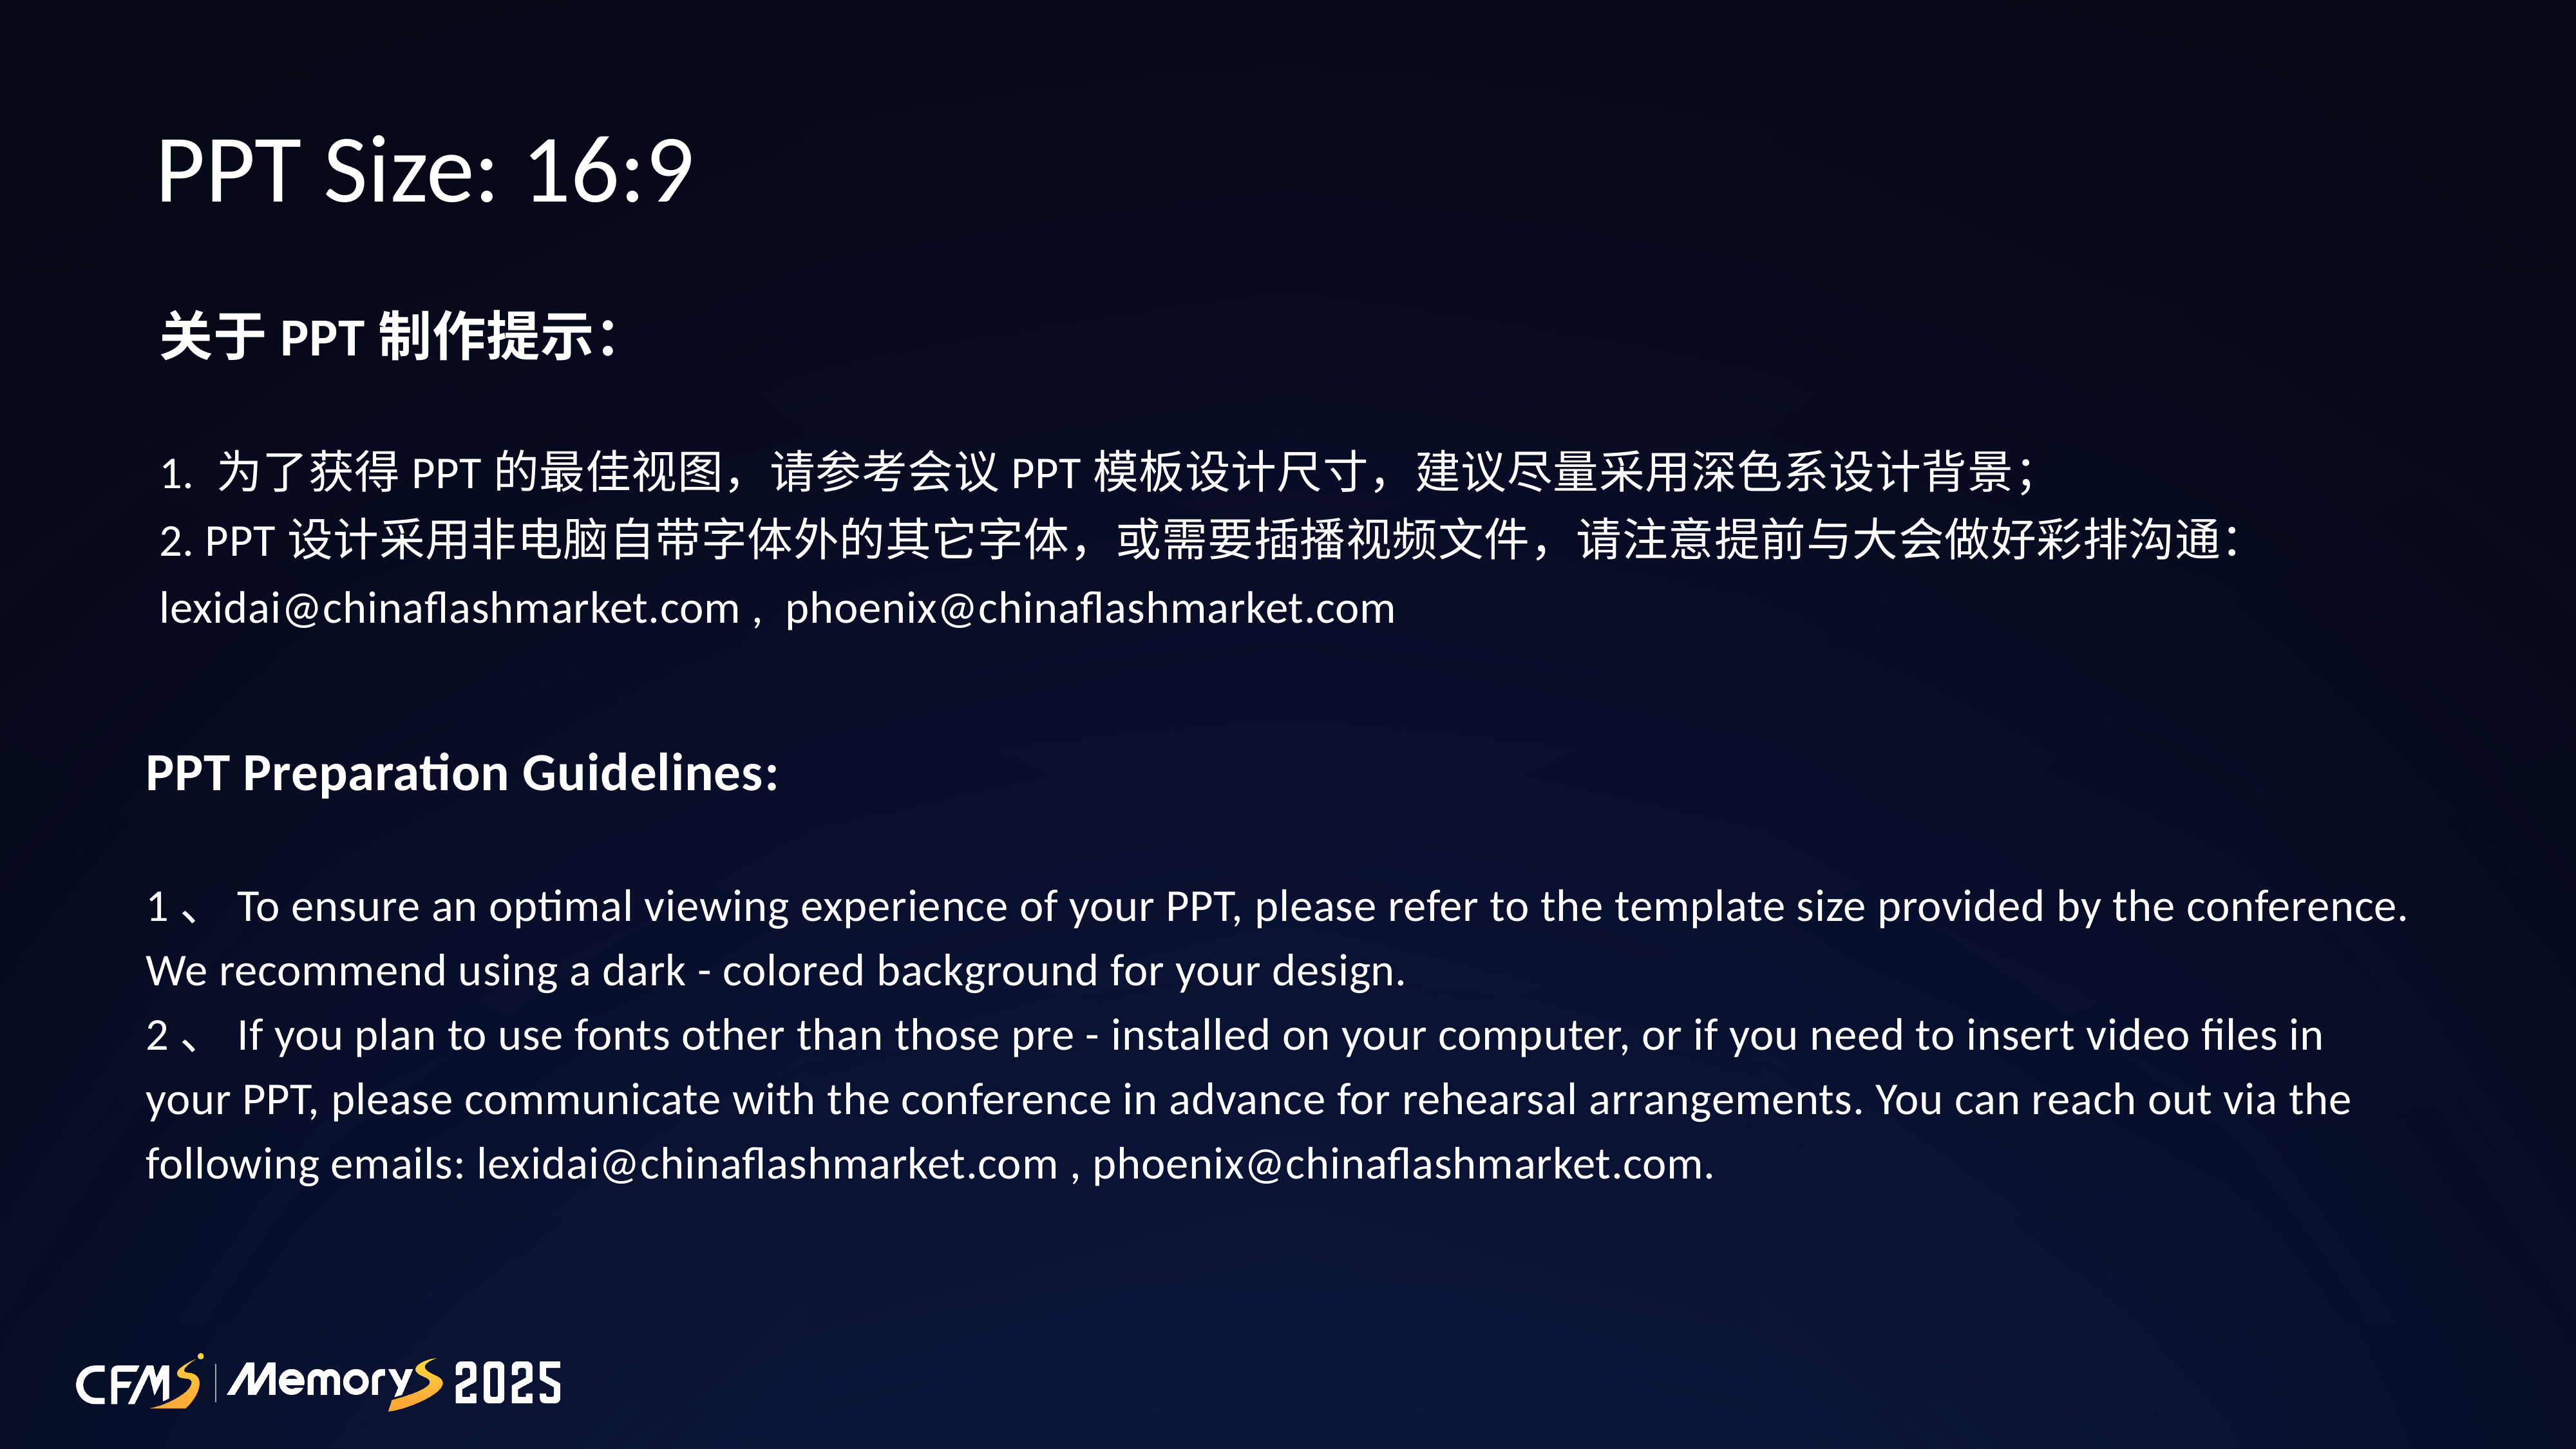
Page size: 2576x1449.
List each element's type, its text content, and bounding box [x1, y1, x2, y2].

text_box 关于PPT制作提示： 1. 为了获得PPT的最佳视图，请参考会议PPT模板设计尺寸，建议尽量采用深色系设计背景； 2. PPT设计采用非电脑自带字体外的其它字体，或需要插播视频文件，请注意提前与大会做好彩排沟通：lexidai@chinaflashmarket.com , phoenix@chinaflashmarket.com [154, 303, 2427, 610]
text_box PPT Preparation Guidelines: 1、To ensure an optimal viewing experience of your PPT, please refer to the template size provided by the conference. We recommend using a dark - colored background for your design. 2、If you plan to use fonts other than those pre - installed on your computer, or if you need to insert video files in your PPT, please communicate with the conference in advance for rehearsal arrangements. You can reach out via the following emails: lexidai@chinaflashmarket.com , phoenix@chinaflashmarket.com. [141, 732, 2427, 1224]
picture [0, 0, 2576, 1449]
text_box PPT Size: 16:9 [146, 100, 1955, 226]
